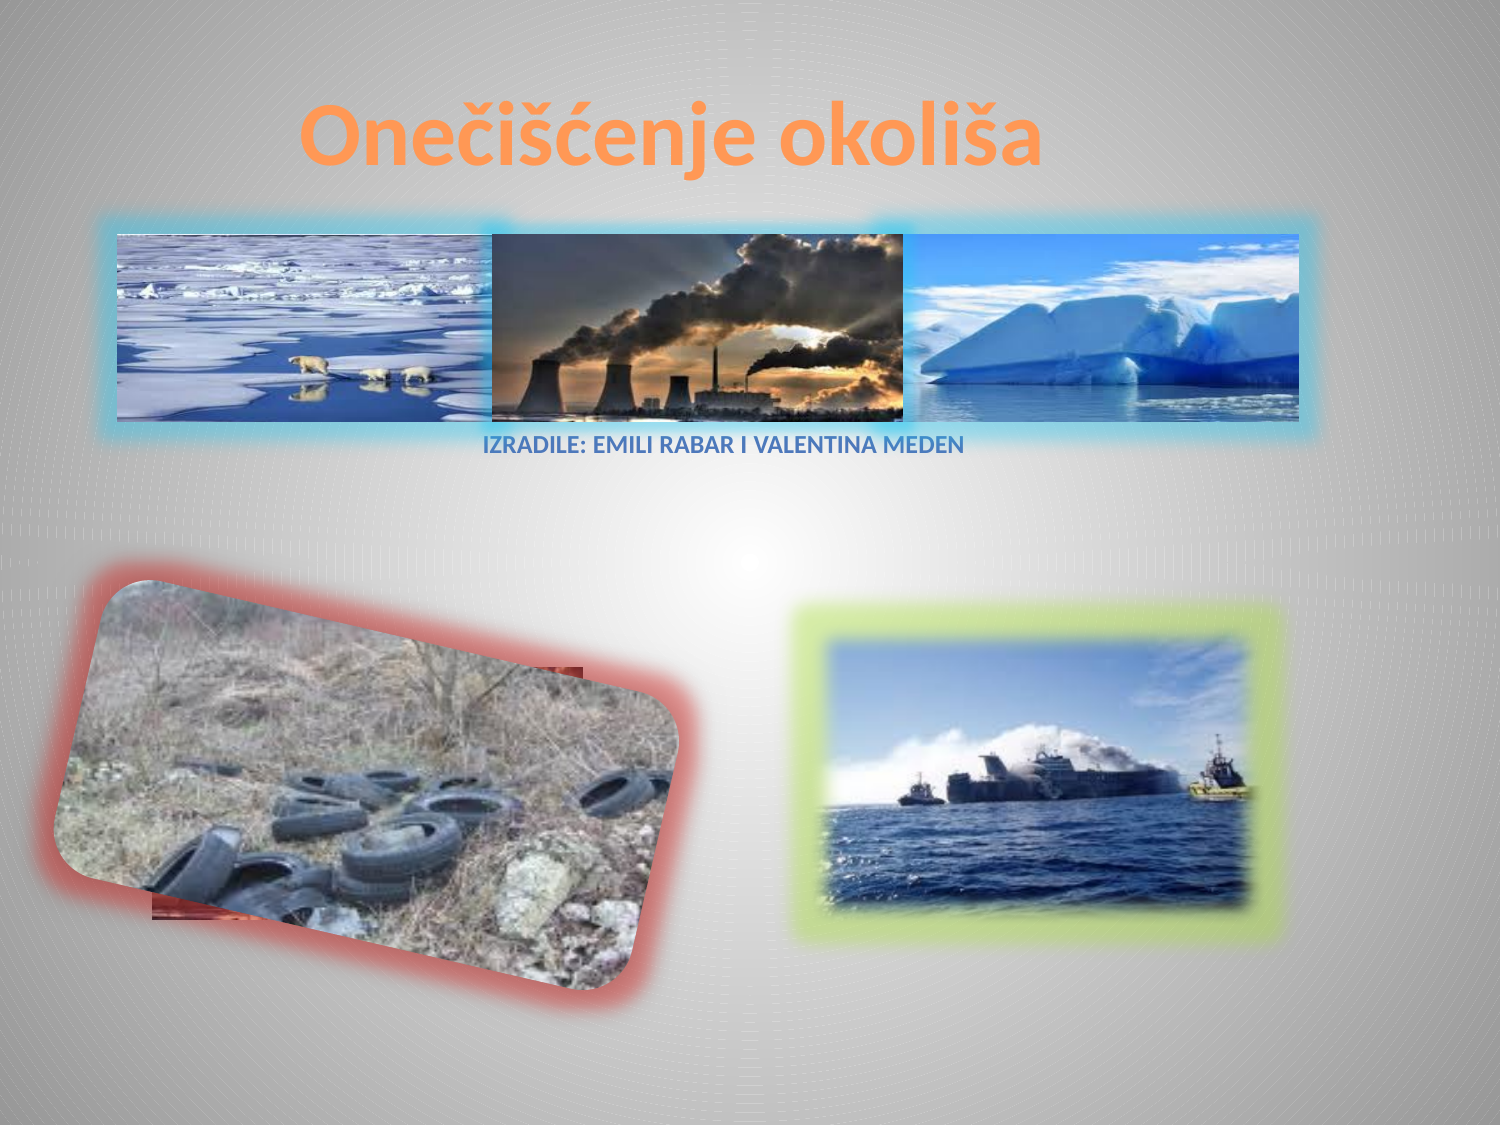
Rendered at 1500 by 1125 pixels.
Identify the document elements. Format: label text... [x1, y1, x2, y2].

picture [53, 580, 679, 990]
title Onečišćenje okoliša [35, 35, 1311, 223]
picture [116, 234, 1299, 423]
subtitle Zagađenost zraka Zrak onečišćujemo:automobilima,tvornicama,bacanjem smeća… I tako će doći do globalnog zatopljenja jer će sunce jako grijati Zemlju i otopiti će na sjevernom Ledenom moru led. IZRADILE: Emili Rabar i Valentina Meden [199, 440, 1250, 469]
picture [808, 620, 1266, 927]
